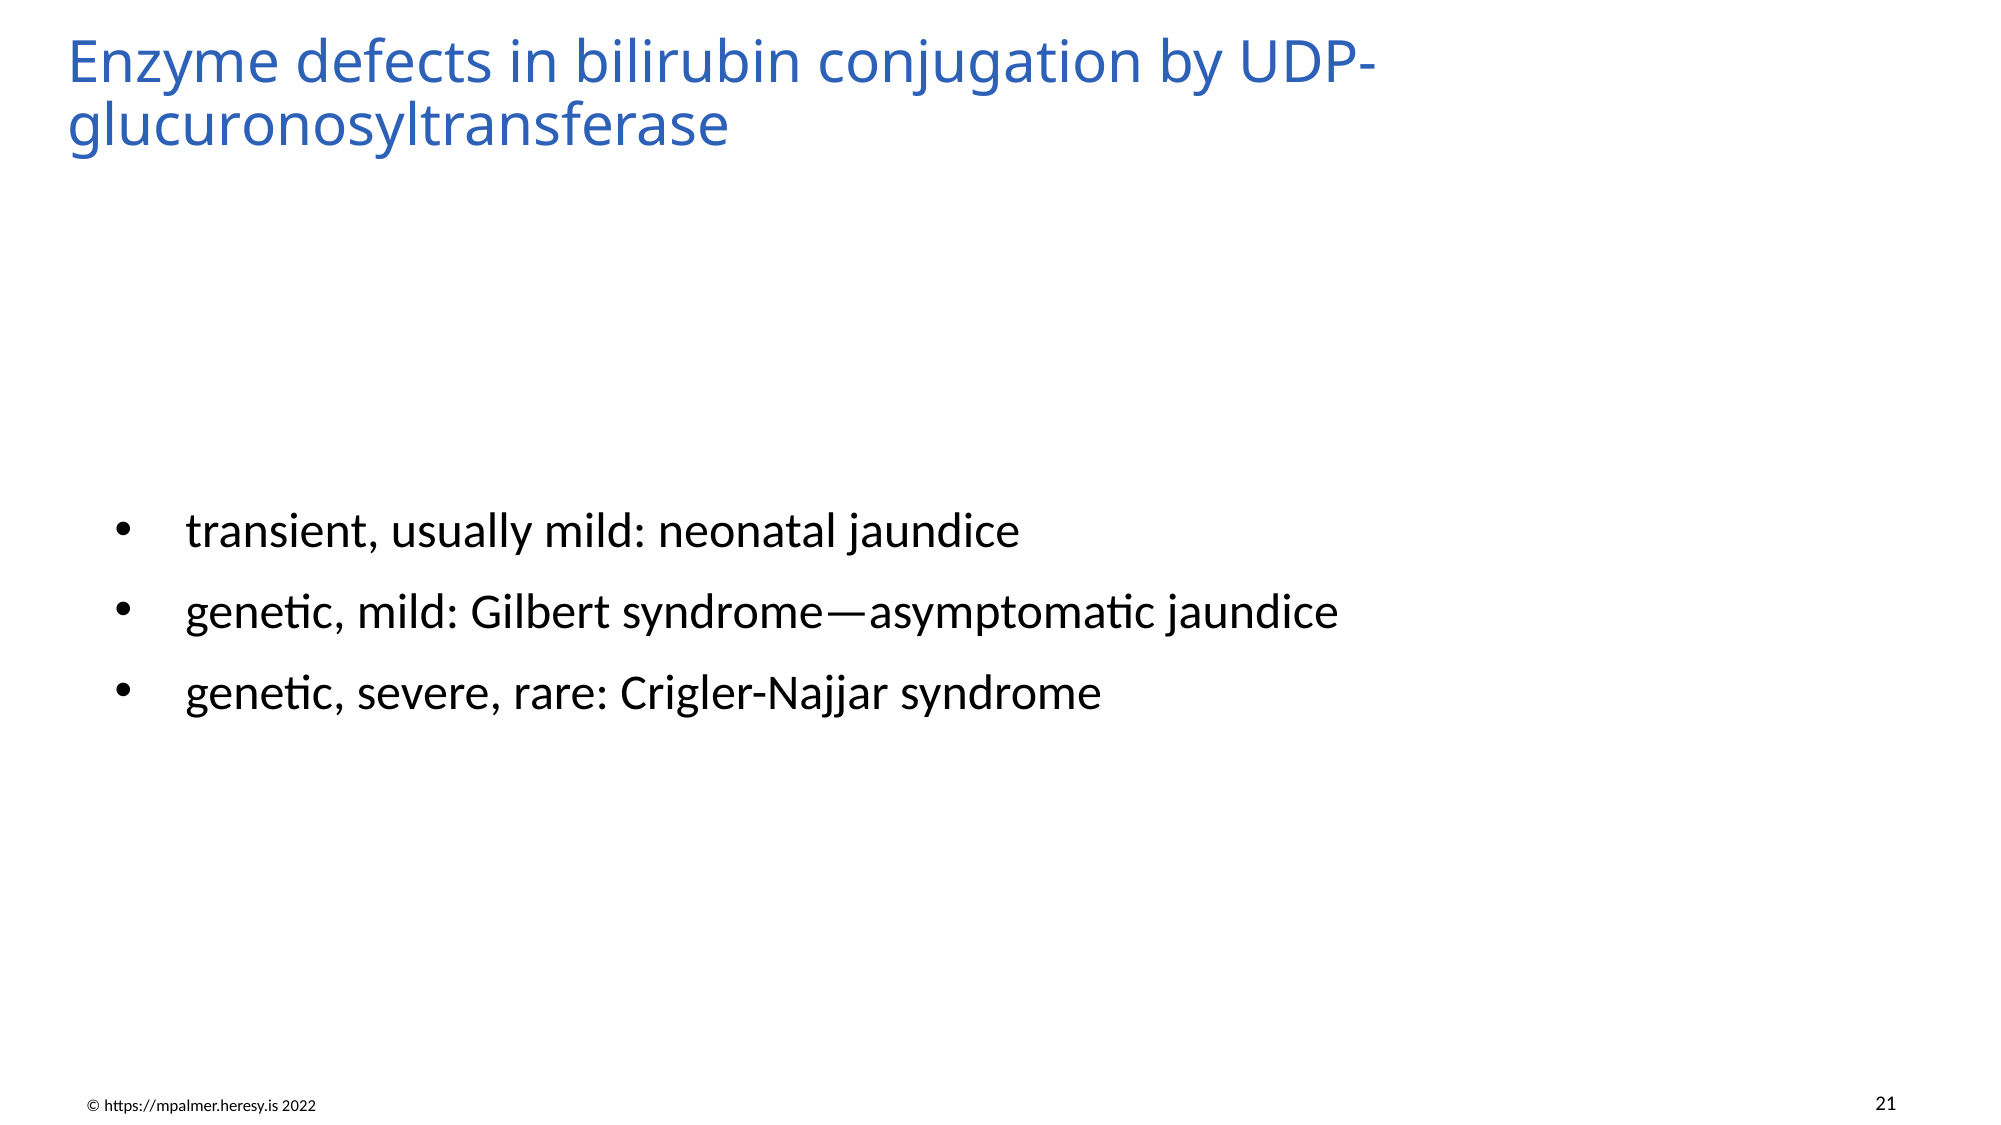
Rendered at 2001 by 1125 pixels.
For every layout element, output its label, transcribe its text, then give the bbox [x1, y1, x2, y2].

list transient, usually mild: neonatal jaundice genetic, mild: Gilbert syndrome—asymptomatic jaundice genetic, severe, rare: Crigler-Najjar syndrome [52, 204, 1957, 1014]
title Enzyme defects in bilirubin conjugation by UDP-glucuronosyltransferase [52, 36, 1957, 154]
